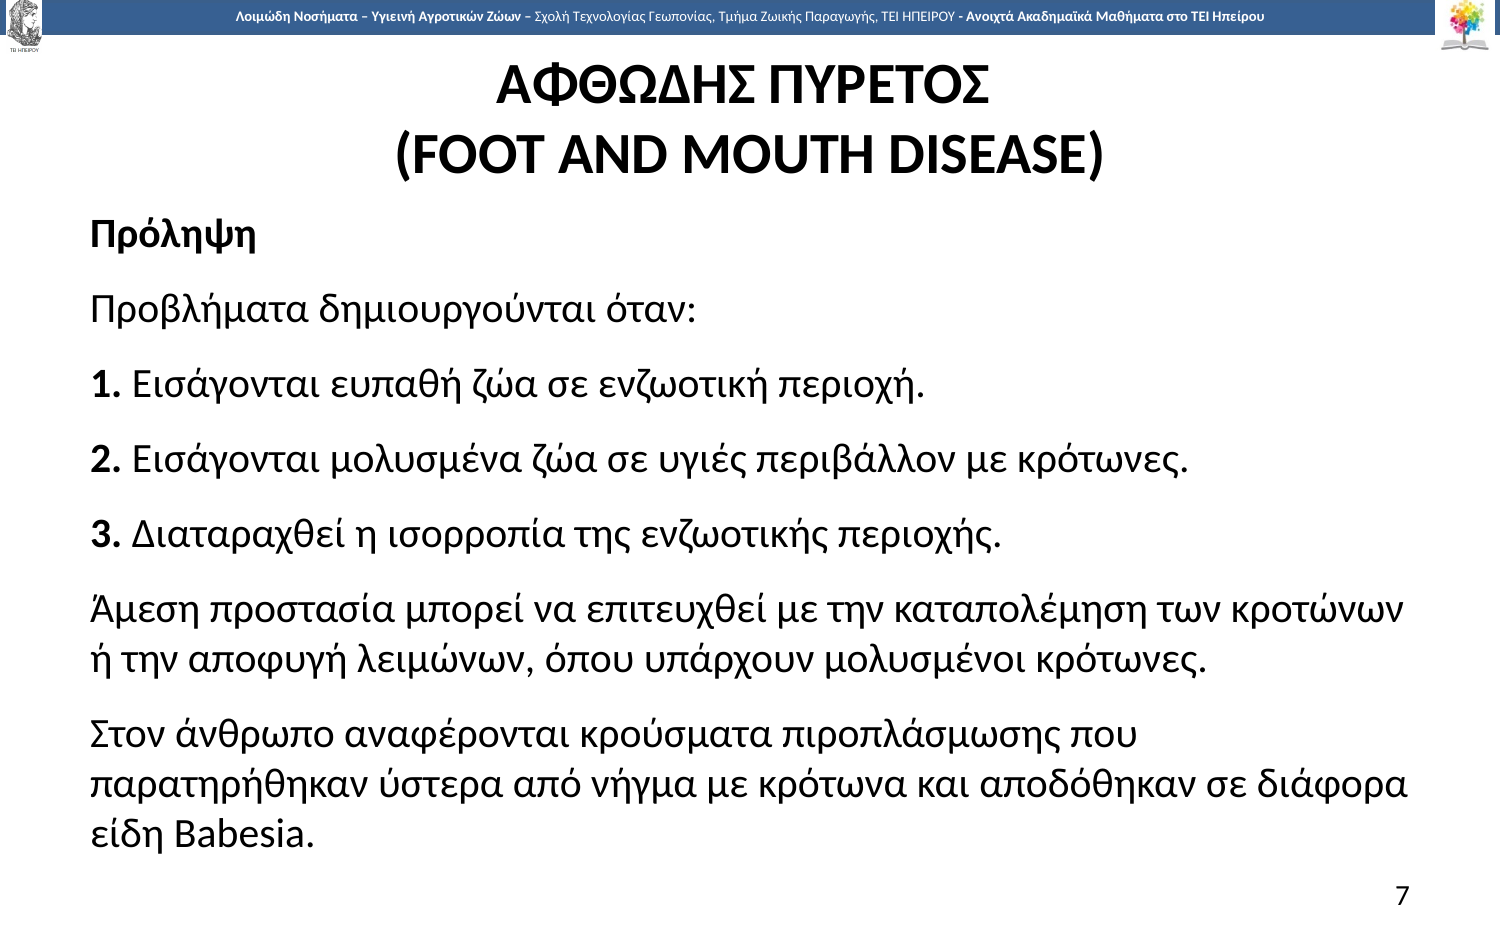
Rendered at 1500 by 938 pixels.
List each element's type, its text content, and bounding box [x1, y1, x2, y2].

picture [1435, 0, 1495, 52]
slide_number 7 [1074, 868, 1425, 919]
picture [6, 0, 42, 54]
title ΑΦΘΩΔΗΣ ΠΥΡΕΤΟΣ (FOOT AND MOUTH DISEASE) [75, 37, 1425, 194]
list Πρόληψη Προβλήματα δημιουργούνται όταν: 1. Εισάγονται ευπαθή ζώα σε ενζωοτική περιοχή. 2. Εισάγονται μολυσμένα ζώα σε υγιές περιβάλλον με κρότωνες. 3. Διαταραχθεί η ισορροπία της ενζωοτικής περιοχής. Άμεση προστασία μπορεί να επιτευχθεί με την καταπολέμηση των κροτώνων ή την αποφυγή λειμώνων, όπου υπάρχουν μολυσμένοι κρότωνες. Στον άνθρωπο αναφέρονται κρούσματα πιροπλάσμωσης που παρατηρήθηκαν ύστερα από νήγμα με κρότωνα και αποδόθηκαν σε διάφορα είδη Babesia. [75, 198, 1425, 817]
